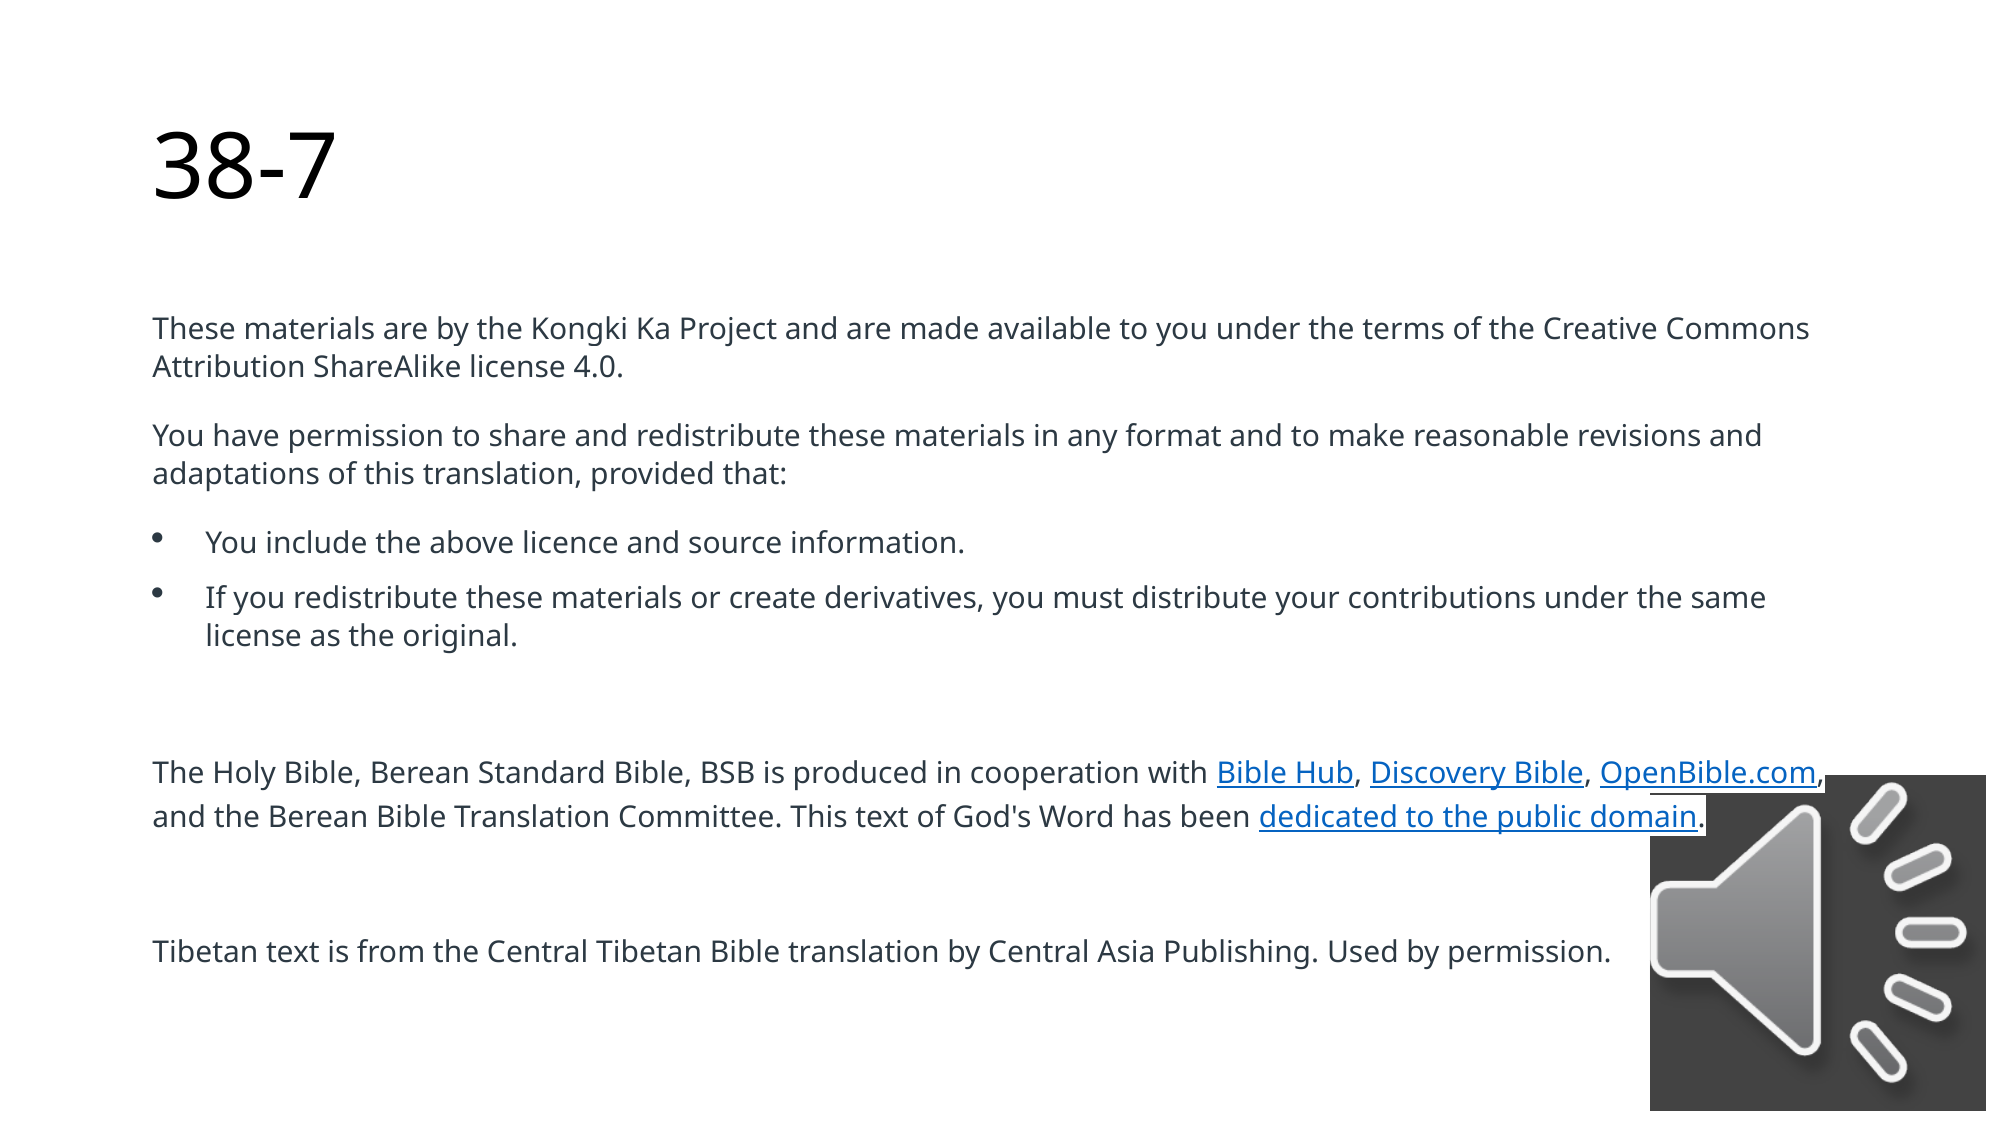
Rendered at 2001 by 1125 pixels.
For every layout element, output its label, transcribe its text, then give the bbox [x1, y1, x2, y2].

list These materials are by the Kongki Ka Project and are made available to you under the terms of the Creative Commons Attribution ShareAlike license 4.0. You have permission to share and redistribute these materials in any format and to make reasonable revisions and adaptations of this translation, provided that: You include the above licence and source information. If you redistribute these materials or create derivatives, you must distribute your contributions under the same license as the original. The Holy Bible, Berean Standard Bible, BSB is produced in cooperation with Bible Hub, Discovery Bible, OpenBible.com, and the Berean Bible Translation Committee. This text of God's Word has been dedicated to the public domain. Tibetan text is from the Central Tibetan Bible translation by Central Asia Publishing. Used by permission. [137, 299, 1863, 1014]
picture [1648, 773, 1987, 1112]
title 38-7 [137, 59, 1863, 278]
